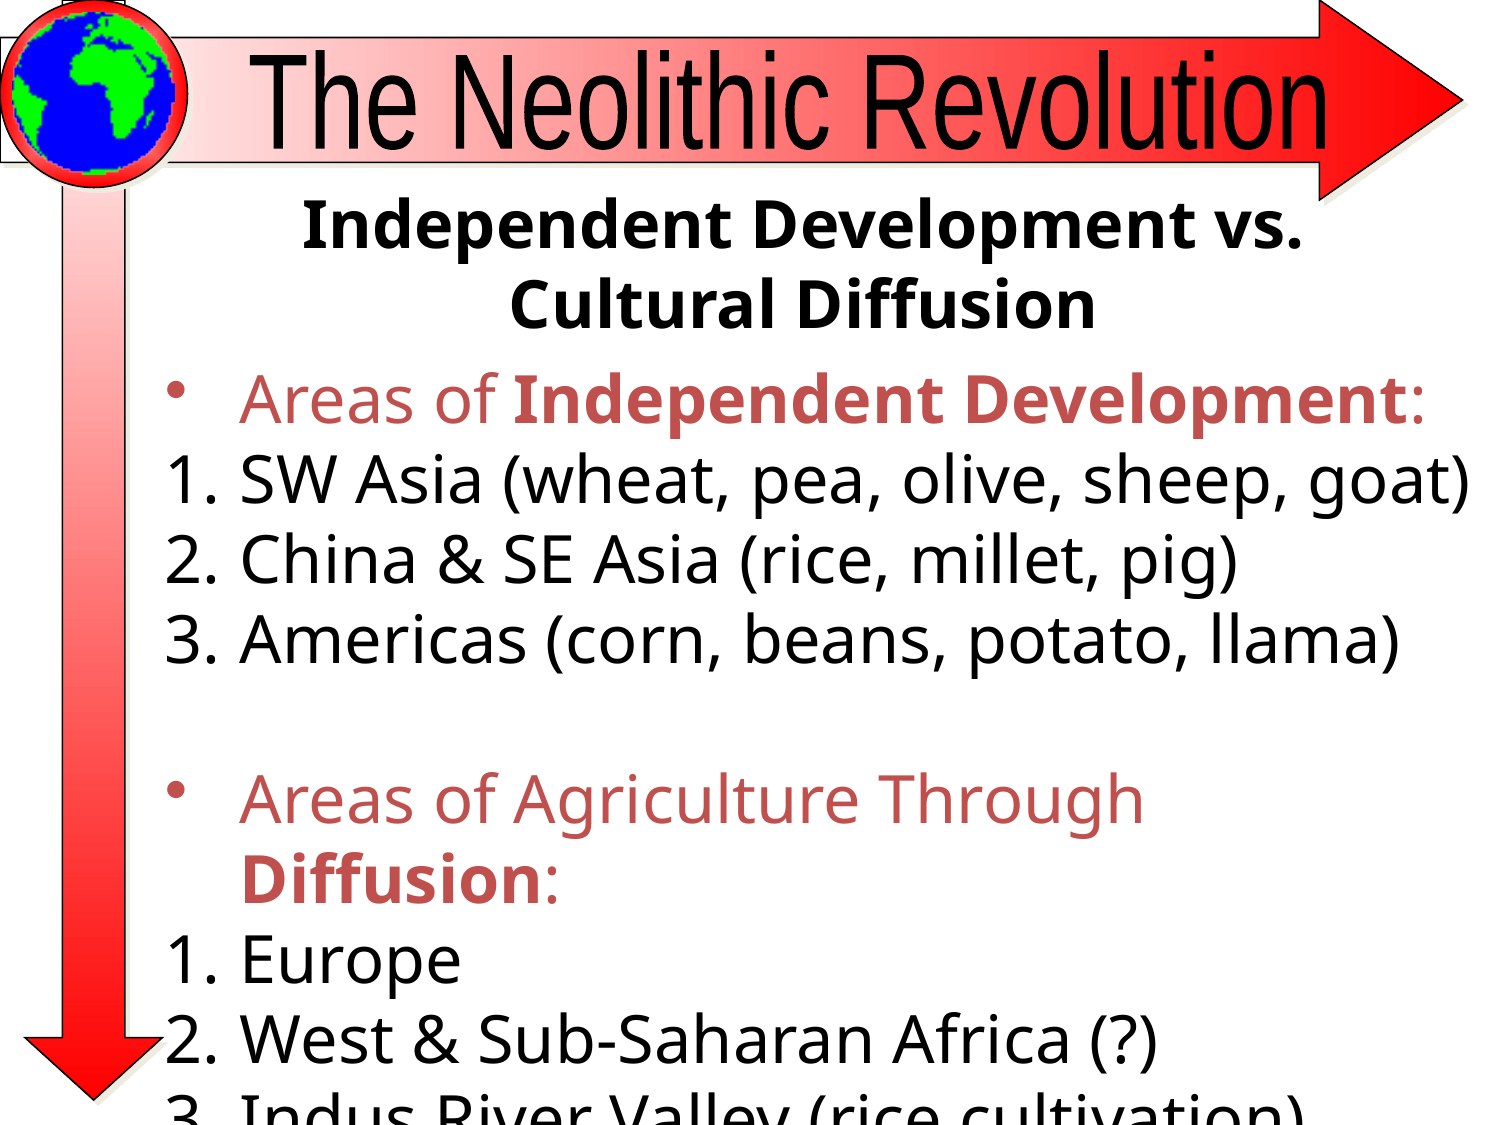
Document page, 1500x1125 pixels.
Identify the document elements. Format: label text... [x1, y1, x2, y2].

text_box Independent Development vs. Cultural Diffusion [125, 174, 1500, 350]
text_box [24, 197, 149, 1101]
text_box Areas of Independent Development: SW Asia (wheat, pea, olive, sheep, goat) China & SE Asia (rice, millet, pig) Americas (corn, beans, potato, llama) Areas of Agriculture Through Diffusion: Europe West & Sub-Saharan Africa (?) Indus River Valley (rice cultivation) [149, 349, 1500, 1125]
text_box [0, 0, 188, 188]
text_box [191, 0, 1463, 174]
